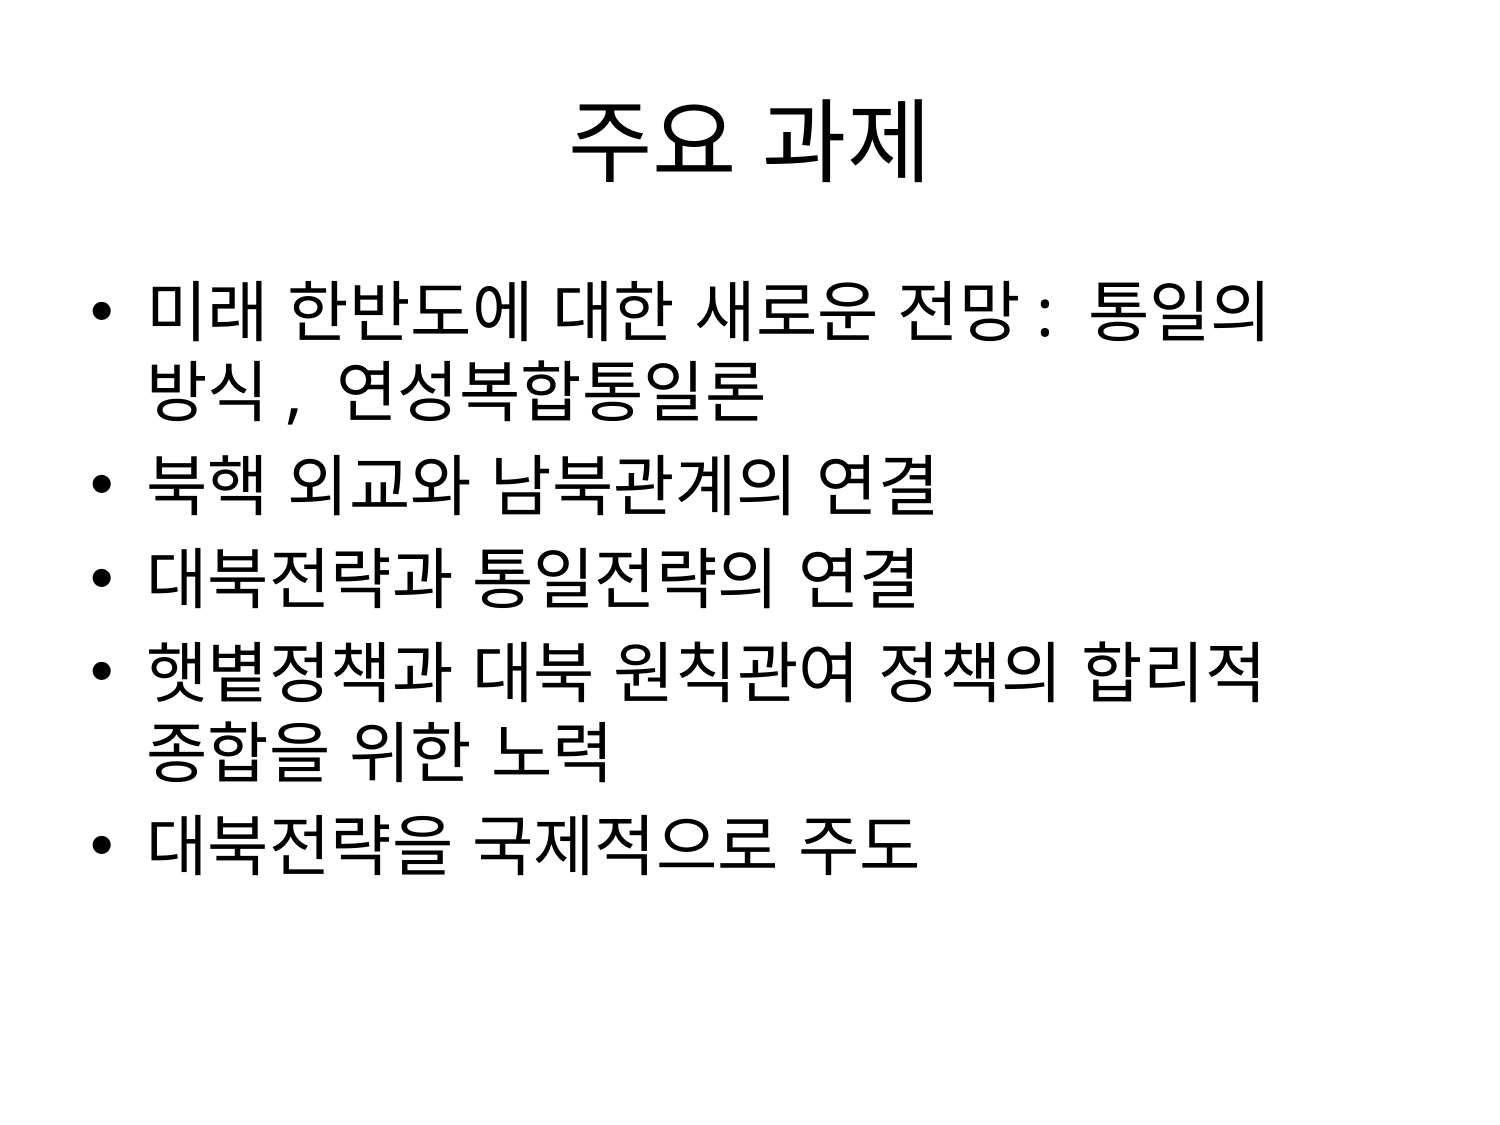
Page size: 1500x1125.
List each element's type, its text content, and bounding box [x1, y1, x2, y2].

list 미래 한반도에 대한 새로운 전망: 통일의 방식, 연성복합통일론 북핵 외교와 남북관계의 연결 대북전략과 통일전략의 연결 햇볕정책과 대북 원칙관여 정책의 합리적 종합을 위한 노력 대북전략을 국제적으로 주도 [75, 262, 1425, 1005]
title 주요 과제 [75, 45, 1425, 233]
